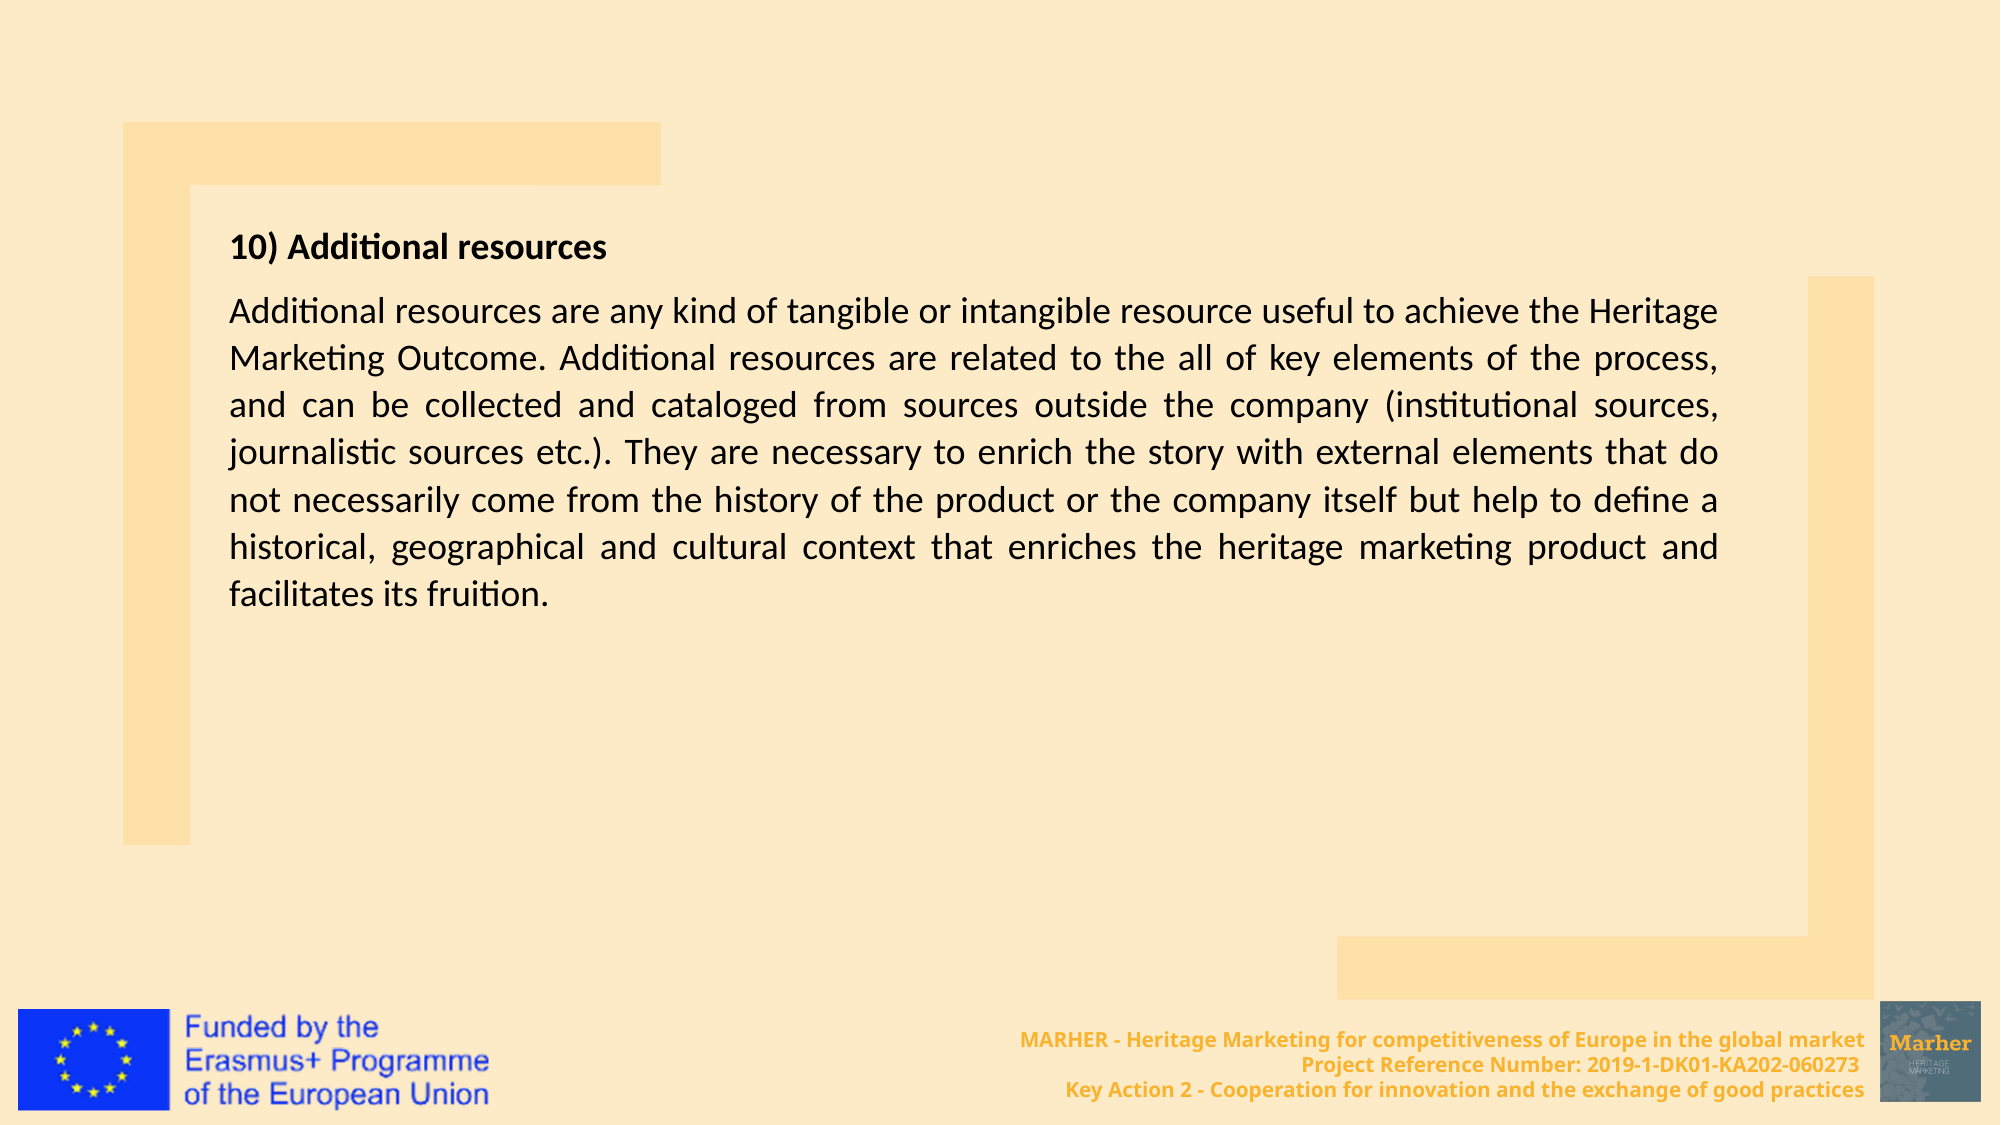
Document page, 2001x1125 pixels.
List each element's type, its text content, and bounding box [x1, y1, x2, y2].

text_box MARHER - Heritage Marketing for competitiveness of Europe in the global market Project Reference Number: 2019-1-DK01-KA202-060273 Key Action 2 - Cooperation for innovation and the exchange of good practices [975, 1015, 1876, 1109]
picture [1879, 1000, 1982, 1103]
picture [18, 1009, 490, 1112]
text_box 10) Additional resources Additional resources are any kind of tangible or intangible resource useful to achieve the Heritage Marketing Outcome. Additional resources are related to the all of key elements of the process, and can be collected and cataloged from sources outside the company (institutional sources, journalistic sources etc.). They are necessary to enrich the story with external elements that do not necessarily come from the history of the product or the company itself but help to define a historical, geographical and cultural context that enriches the heritage marketing product and facilitates its fruition. [214, 212, 1736, 686]
